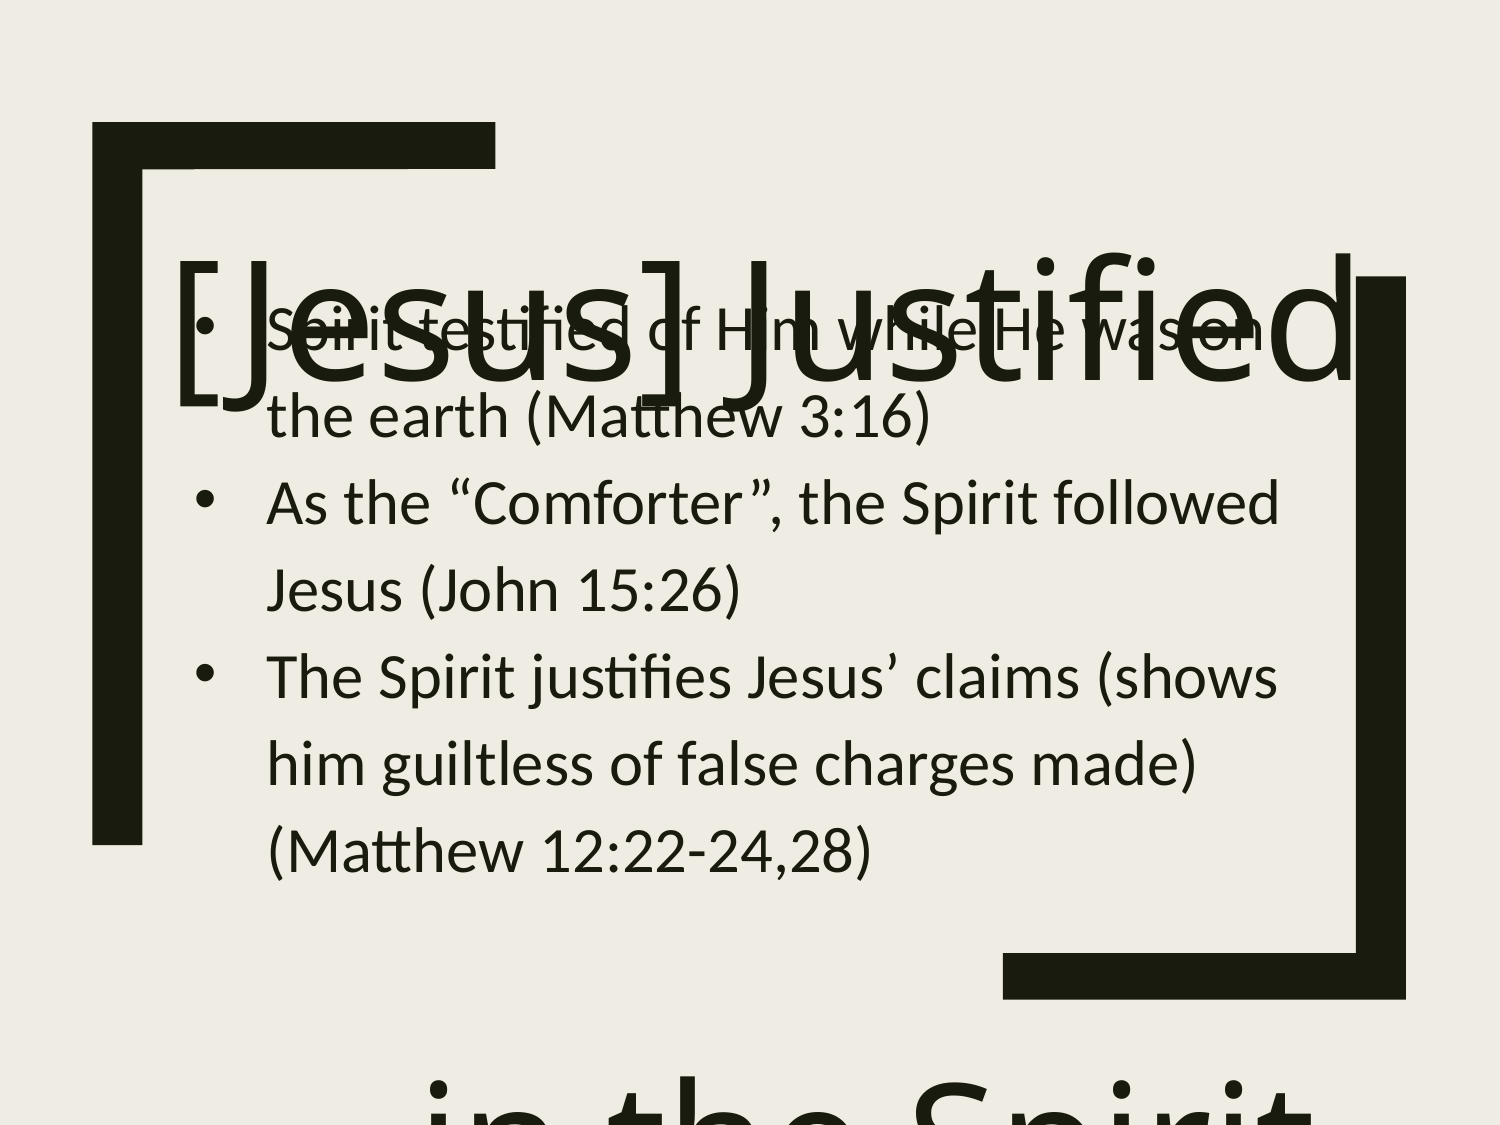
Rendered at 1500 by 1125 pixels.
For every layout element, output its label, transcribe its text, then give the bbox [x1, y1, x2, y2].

subtitle Spirit testified of Him while He was on the earth (Matthew 3:16) As the “Comforter”, the Spirit followed Jesus (John 15:26) The Spirit justifies Jesus’ claims (shows him guiltless of false charges made) (Matthew 12:22-24,28) [178, 269, 1317, 897]
title [Jesus] Justified in the Spirit [152, 52, 1384, 1077]
